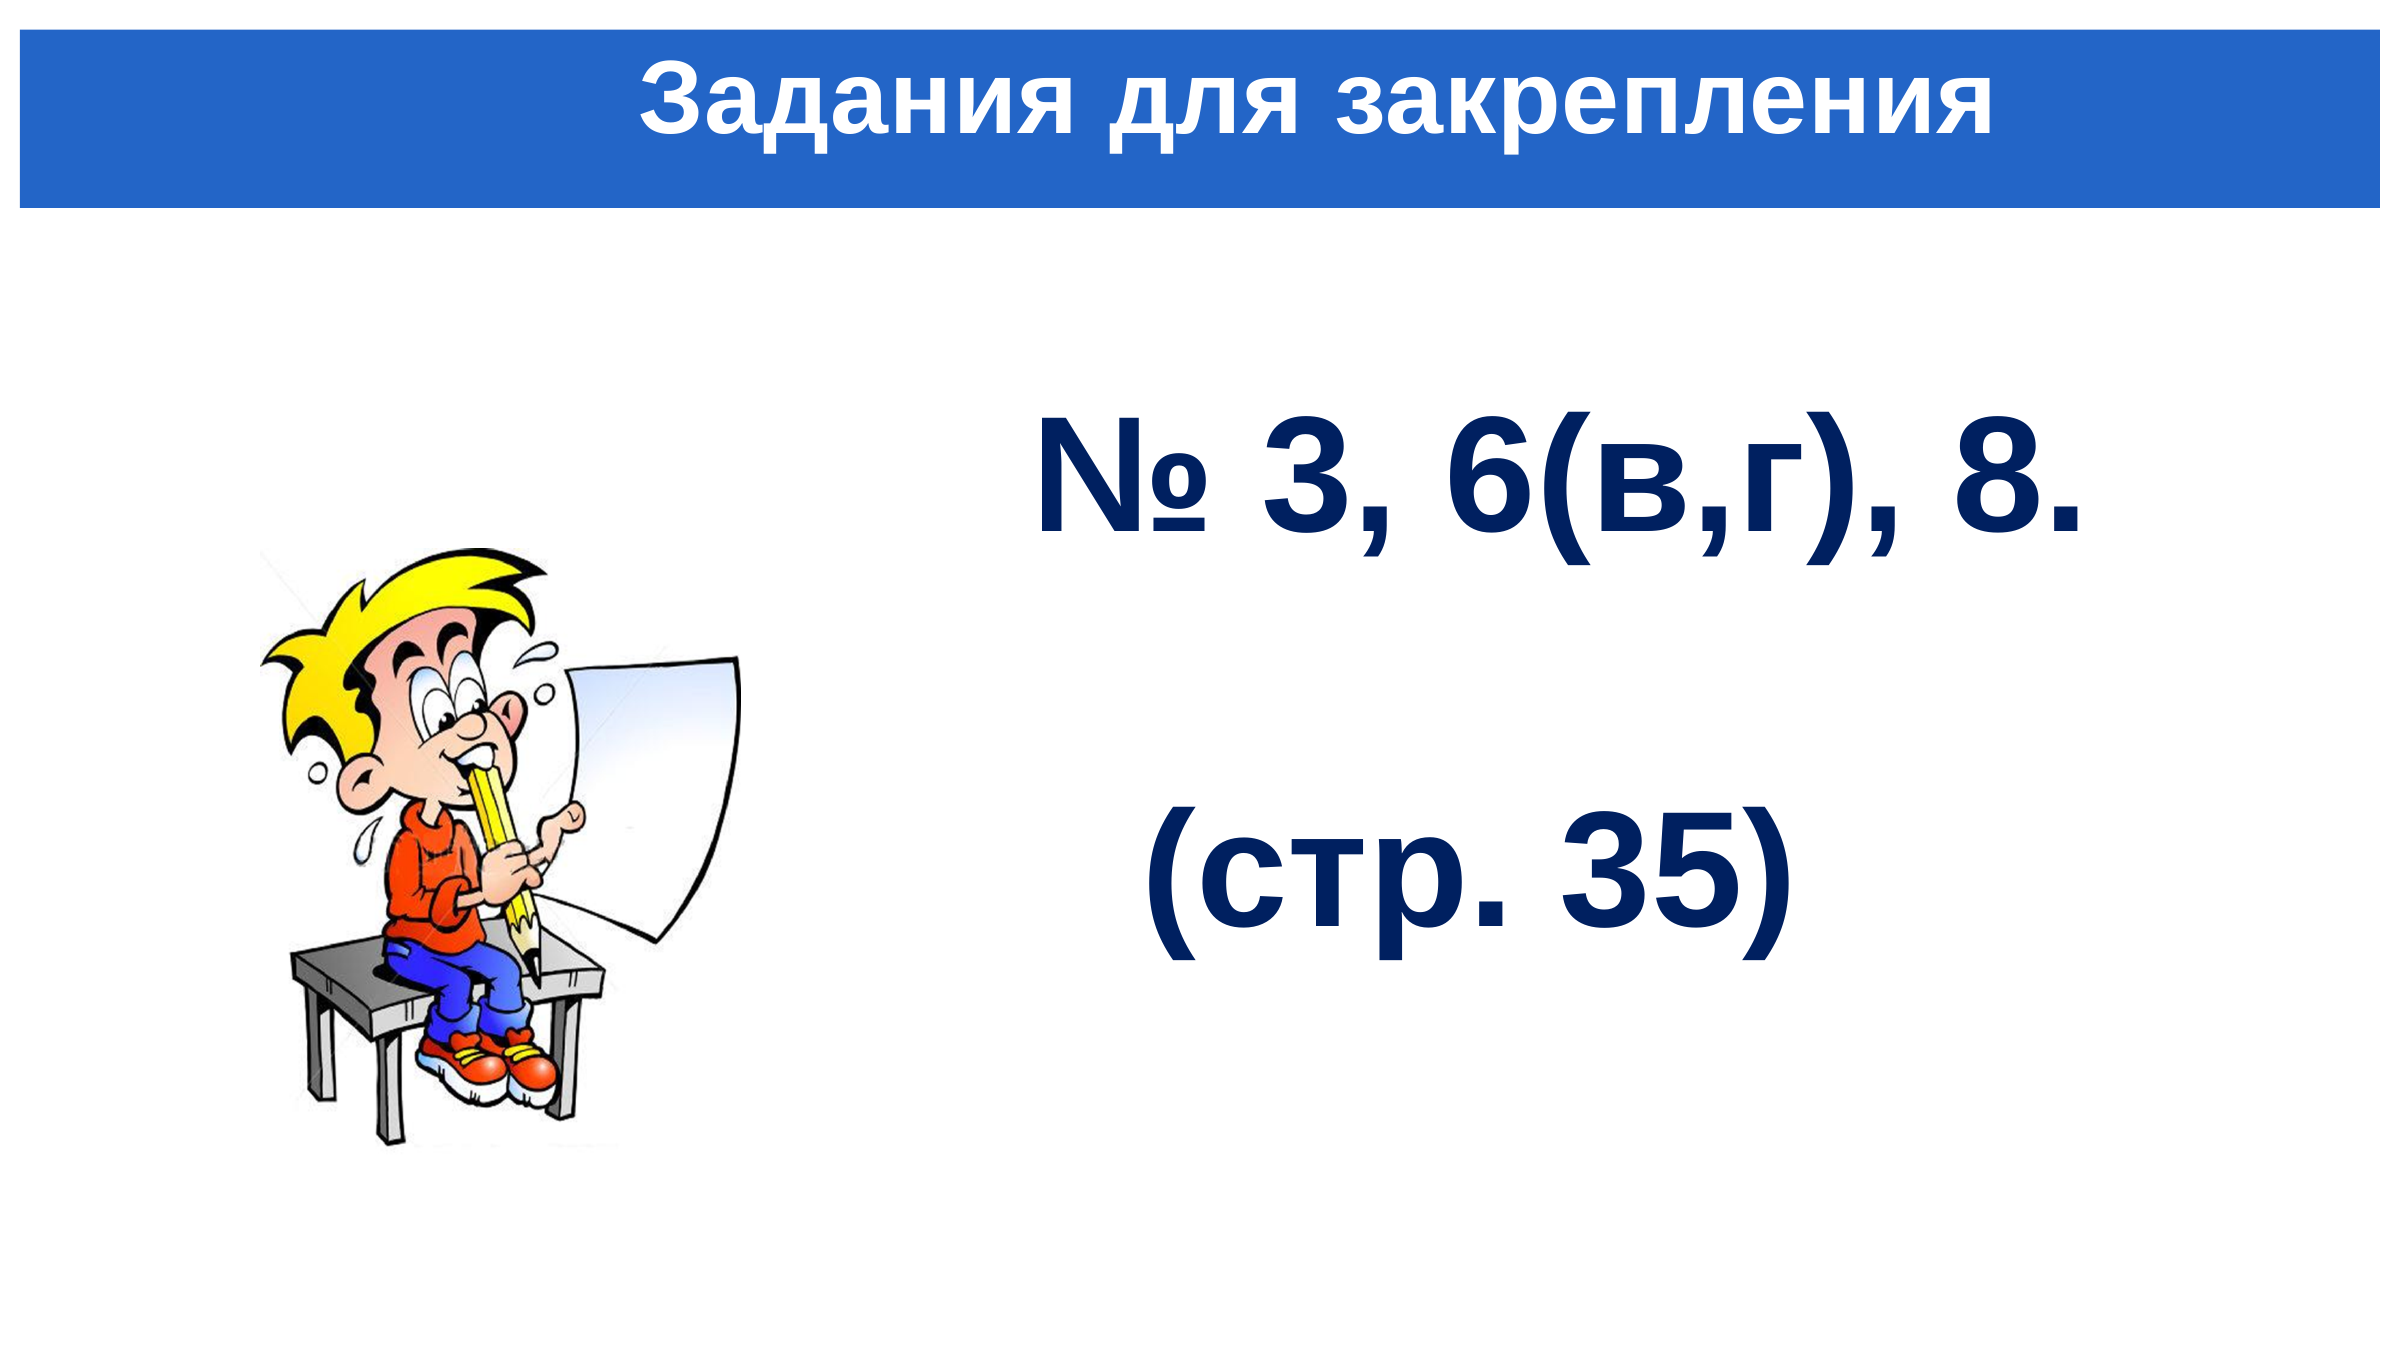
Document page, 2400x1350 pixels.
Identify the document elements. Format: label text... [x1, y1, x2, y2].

picture [259, 548, 742, 1173]
text_box № 3, 6(в,г), 8. (стр. 35) [776, 363, 2208, 963]
text_box Задания для закрепления [19, 29, 2380, 208]
